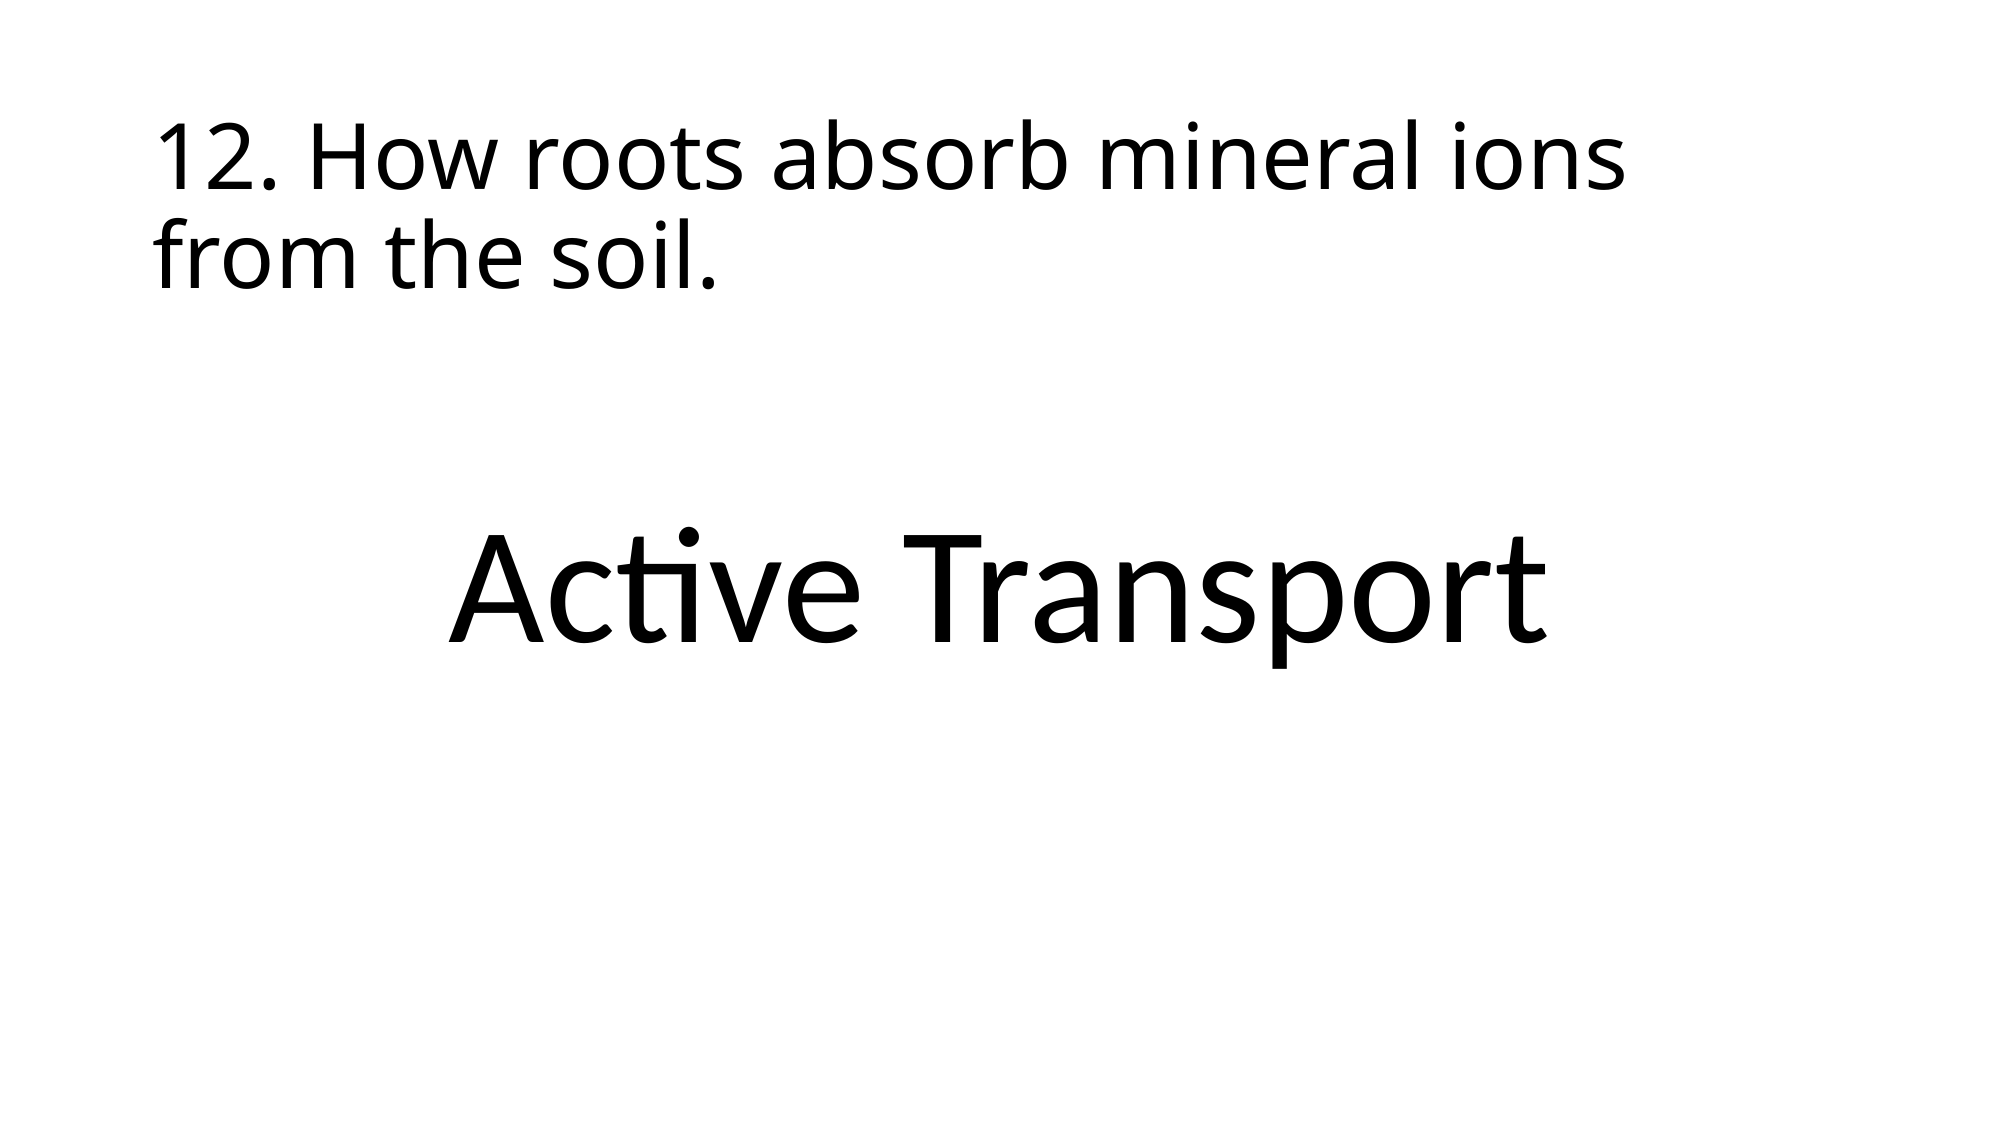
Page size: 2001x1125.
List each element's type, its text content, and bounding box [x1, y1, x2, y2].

title 12. How roots absorb mineral ions from the soil. [137, 101, 1863, 319]
list Active Transport [372, 491, 1628, 714]
